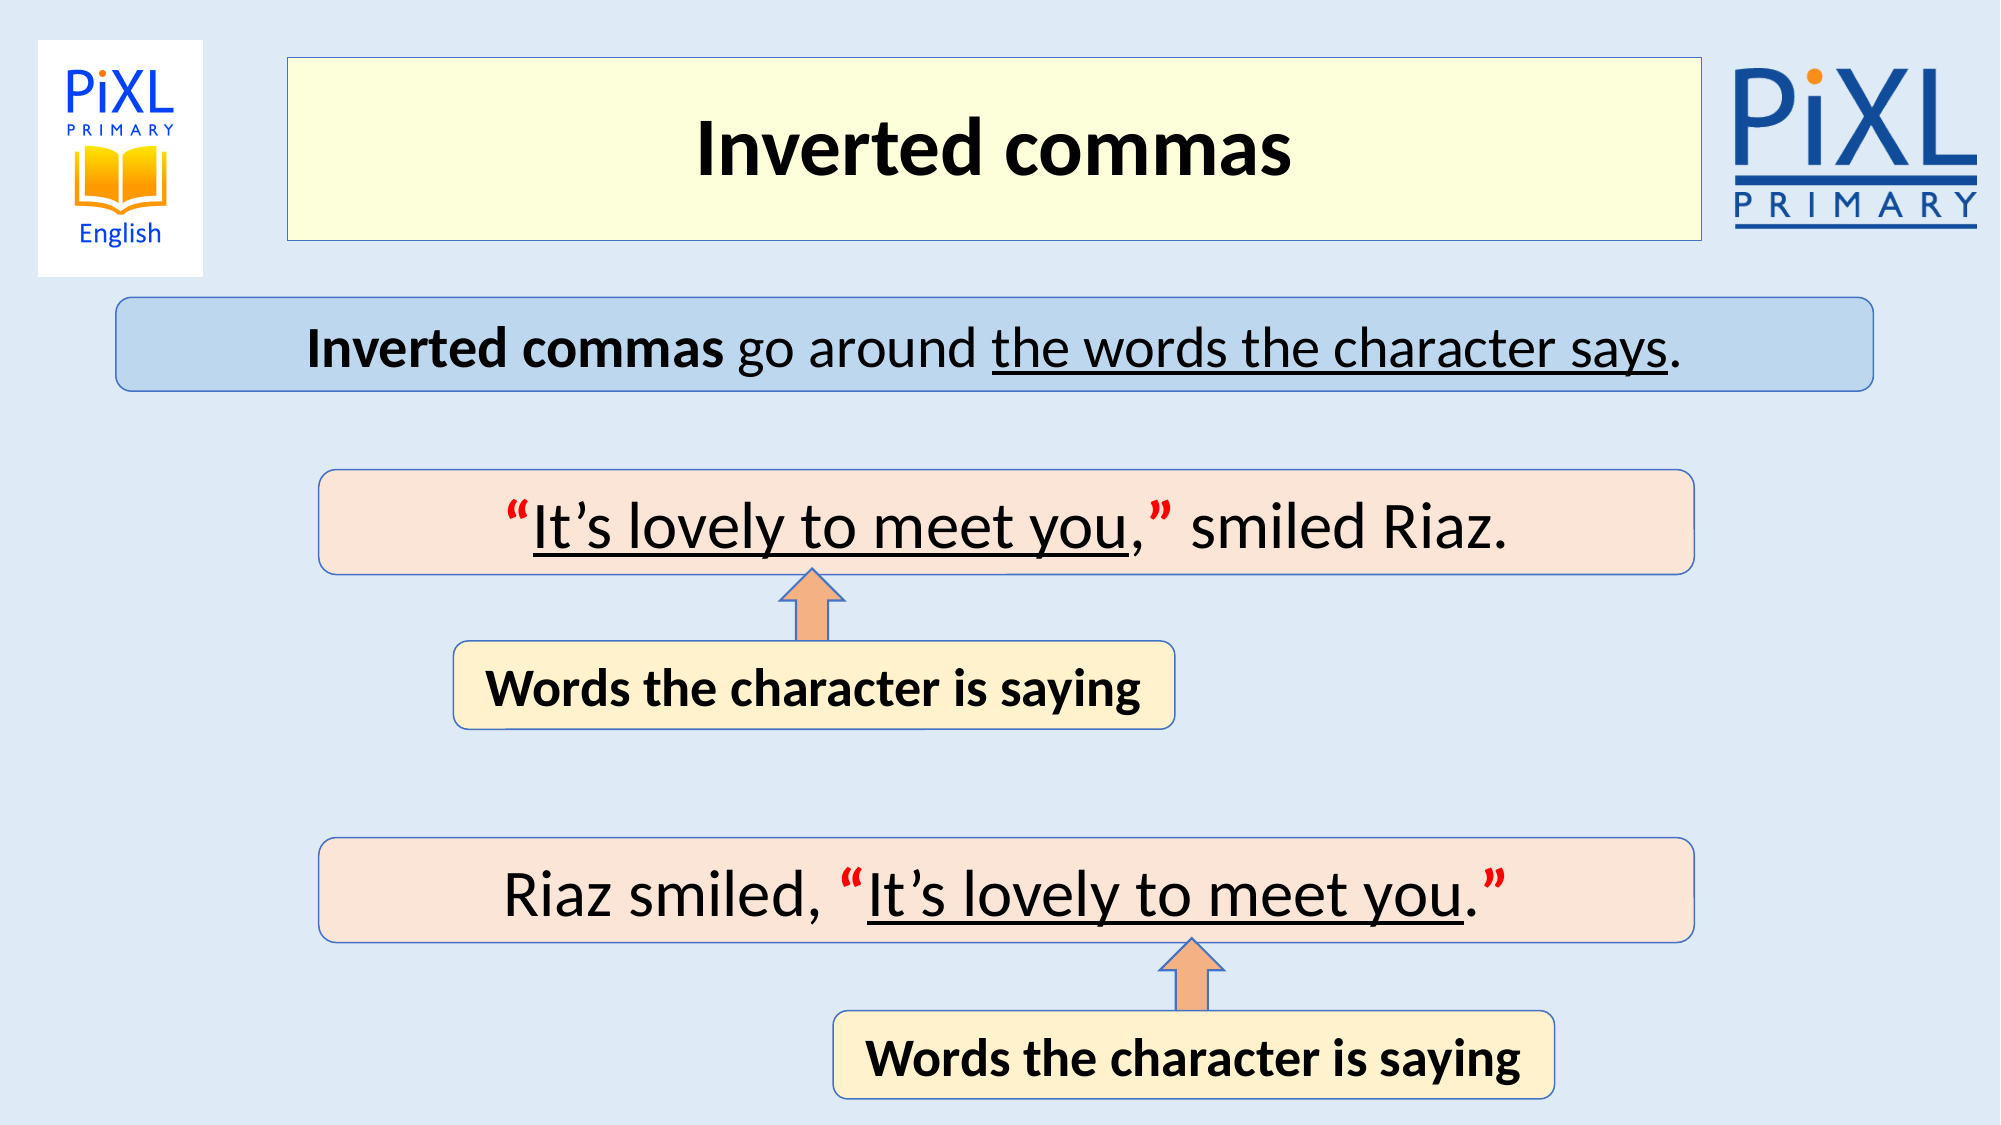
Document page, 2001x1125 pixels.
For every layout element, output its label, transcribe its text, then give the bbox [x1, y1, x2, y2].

text_box [1157, 936, 1227, 1010]
picture [37, 40, 203, 277]
text_box Words the character is saying [833, 1010, 1555, 1099]
text_box Riaz smiled, “It’s lovely to meet you.” [318, 837, 1695, 943]
text_box [777, 566, 847, 640]
title Inverted commas [287, 57, 1702, 241]
text_box Inverted commas go around the words the character says. [115, 297, 1874, 392]
text_box “It’s lovely to meet you,” smiled Riaz. [318, 469, 1695, 575]
text_box Words the character is saying [453, 640, 1175, 730]
picture [1735, 68, 1977, 229]
